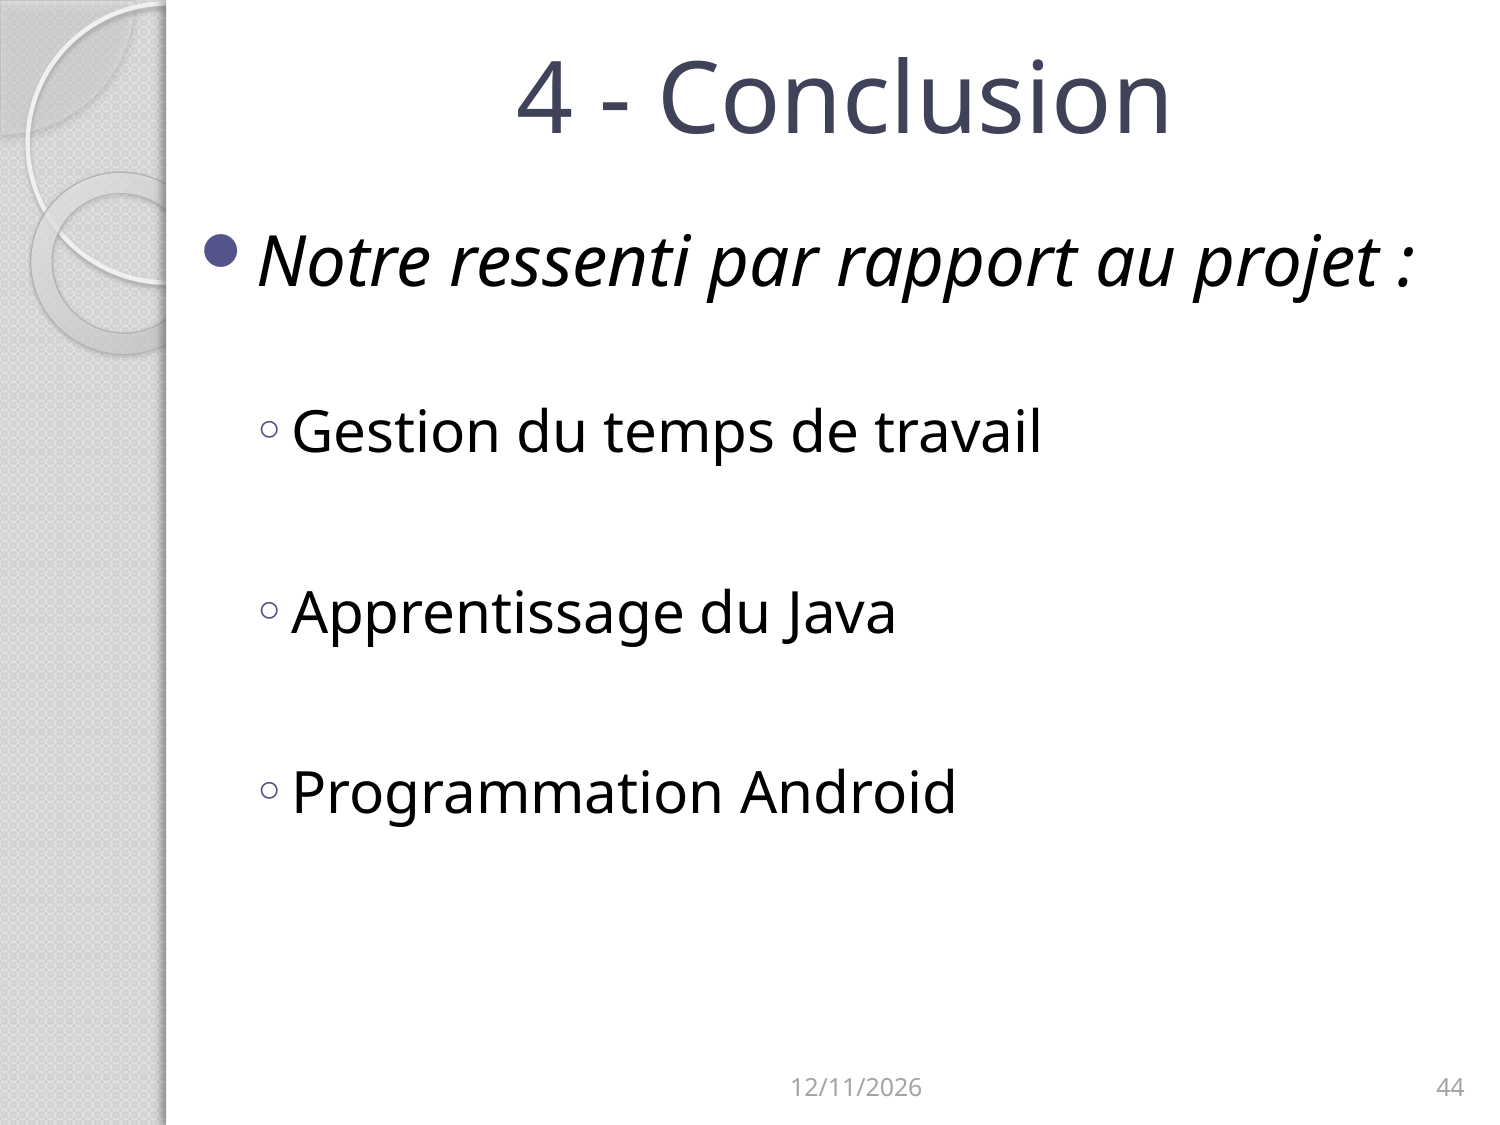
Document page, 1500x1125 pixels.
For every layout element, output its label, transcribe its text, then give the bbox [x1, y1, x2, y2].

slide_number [587, 1034, 938, 1113]
list Notre ressenti par rapport au projet : Gestion du temps de travail Apprentissage du Java Programmation Android [171, 208, 1500, 1125]
title 4 - Conclusion [230, 0, 1461, 188]
slide_number 44 [1413, 1034, 1488, 1113]
